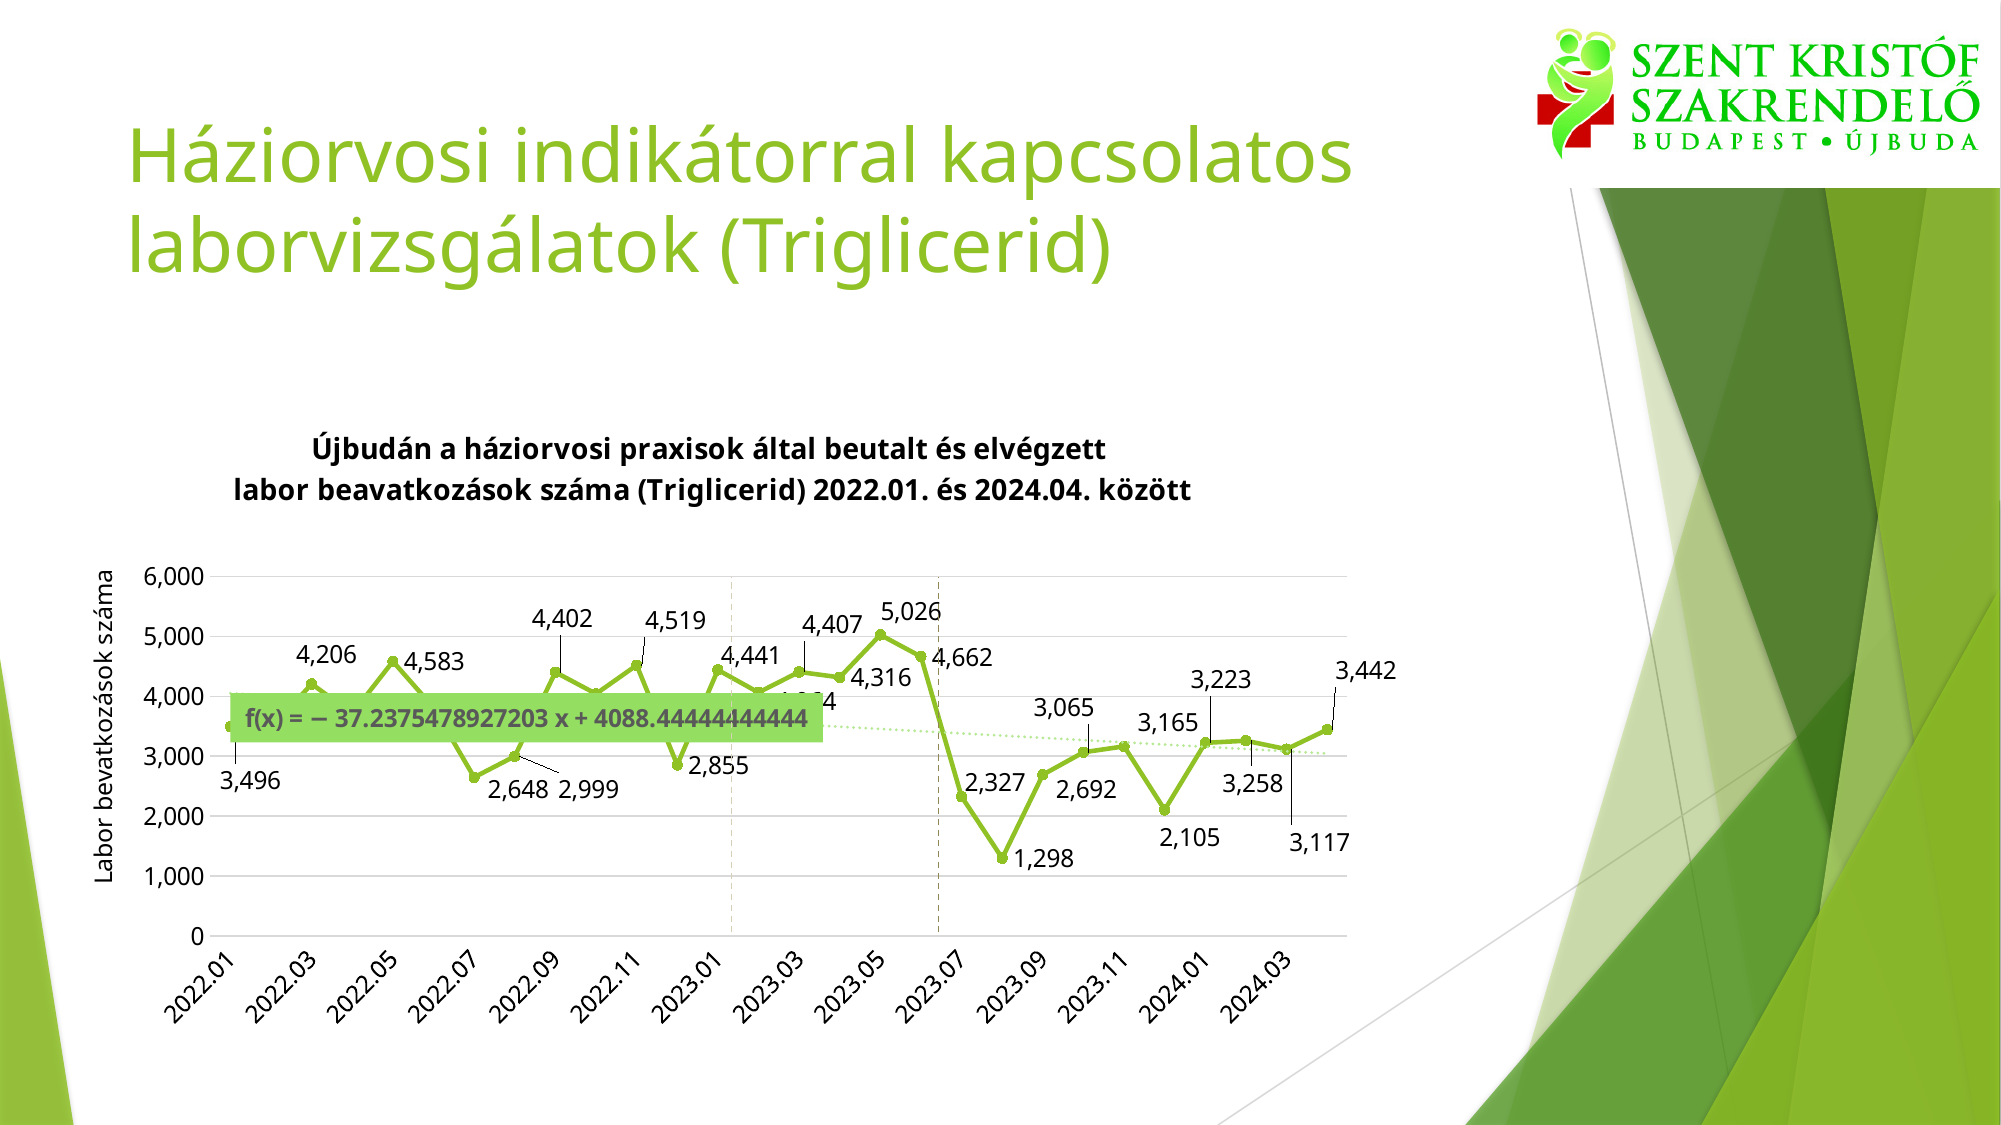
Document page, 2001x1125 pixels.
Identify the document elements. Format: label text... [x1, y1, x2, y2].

chart [58, 398, 1398, 1048]
picture [1515, 0, 2000, 189]
title Háziorvosi indikátorral kapcsolatos laborvizsgálatok (Triglicerid) [111, 99, 1522, 317]
